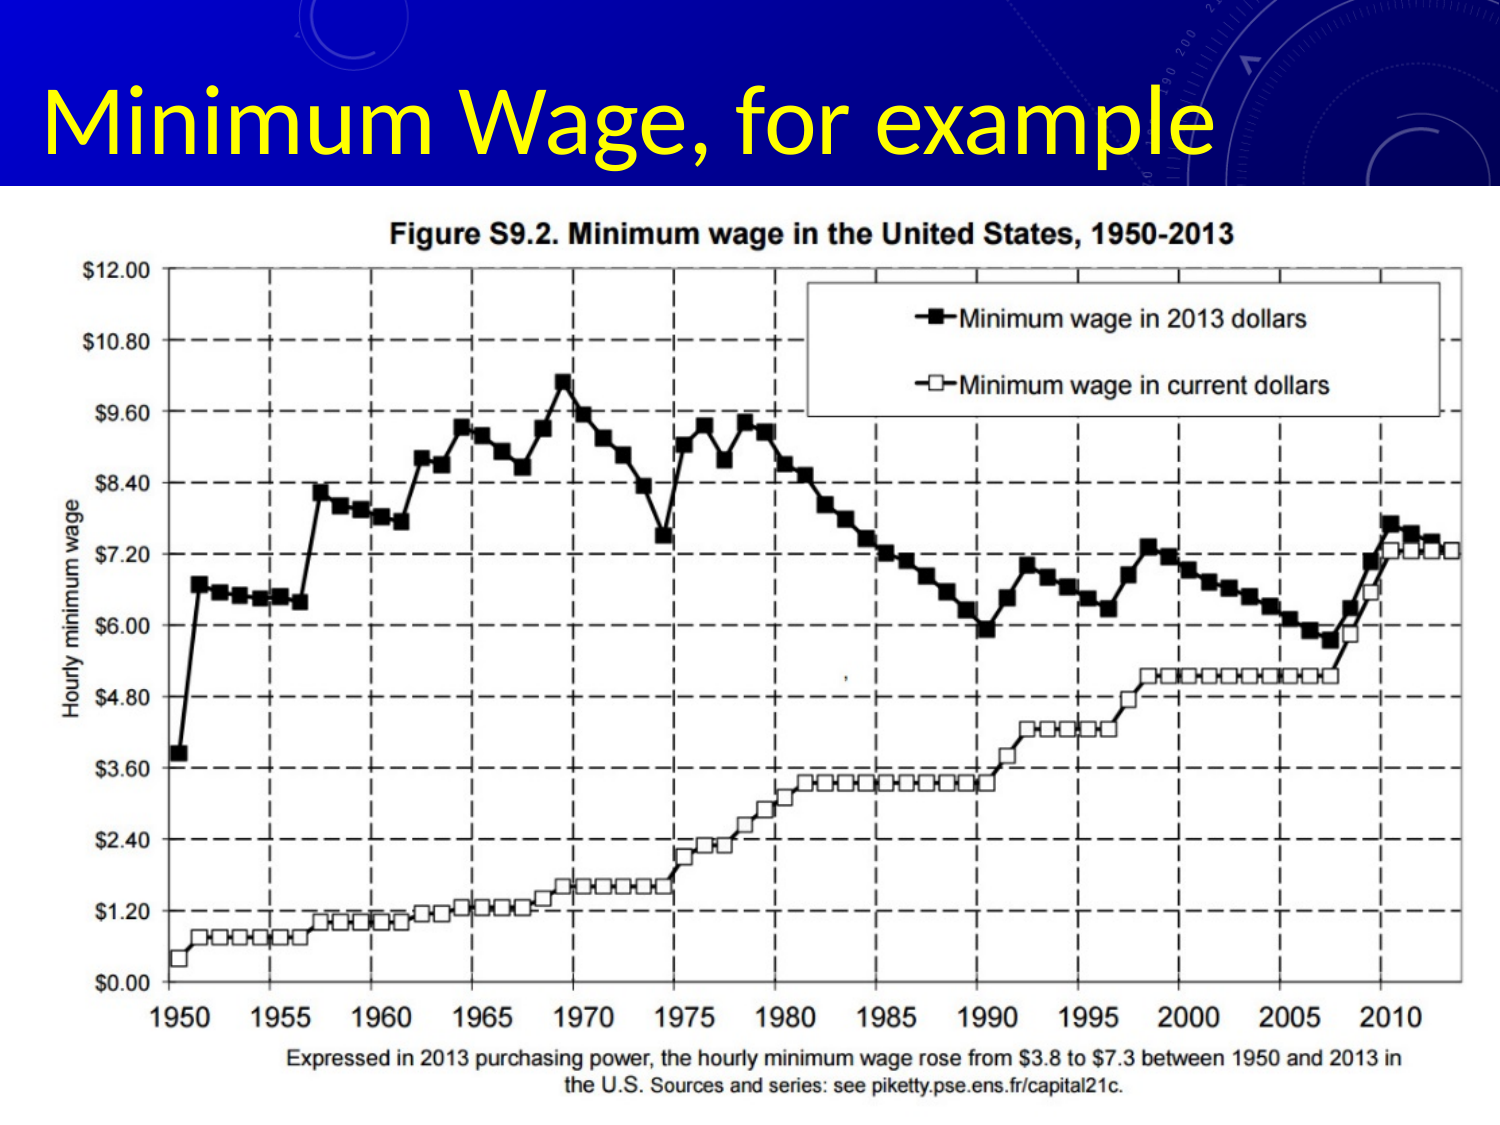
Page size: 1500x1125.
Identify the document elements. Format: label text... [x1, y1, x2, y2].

picture [2, 0, 1499, 186]
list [0, 186, 1500, 1125]
list Minimum Wage, for example [25, 46, 1500, 186]
